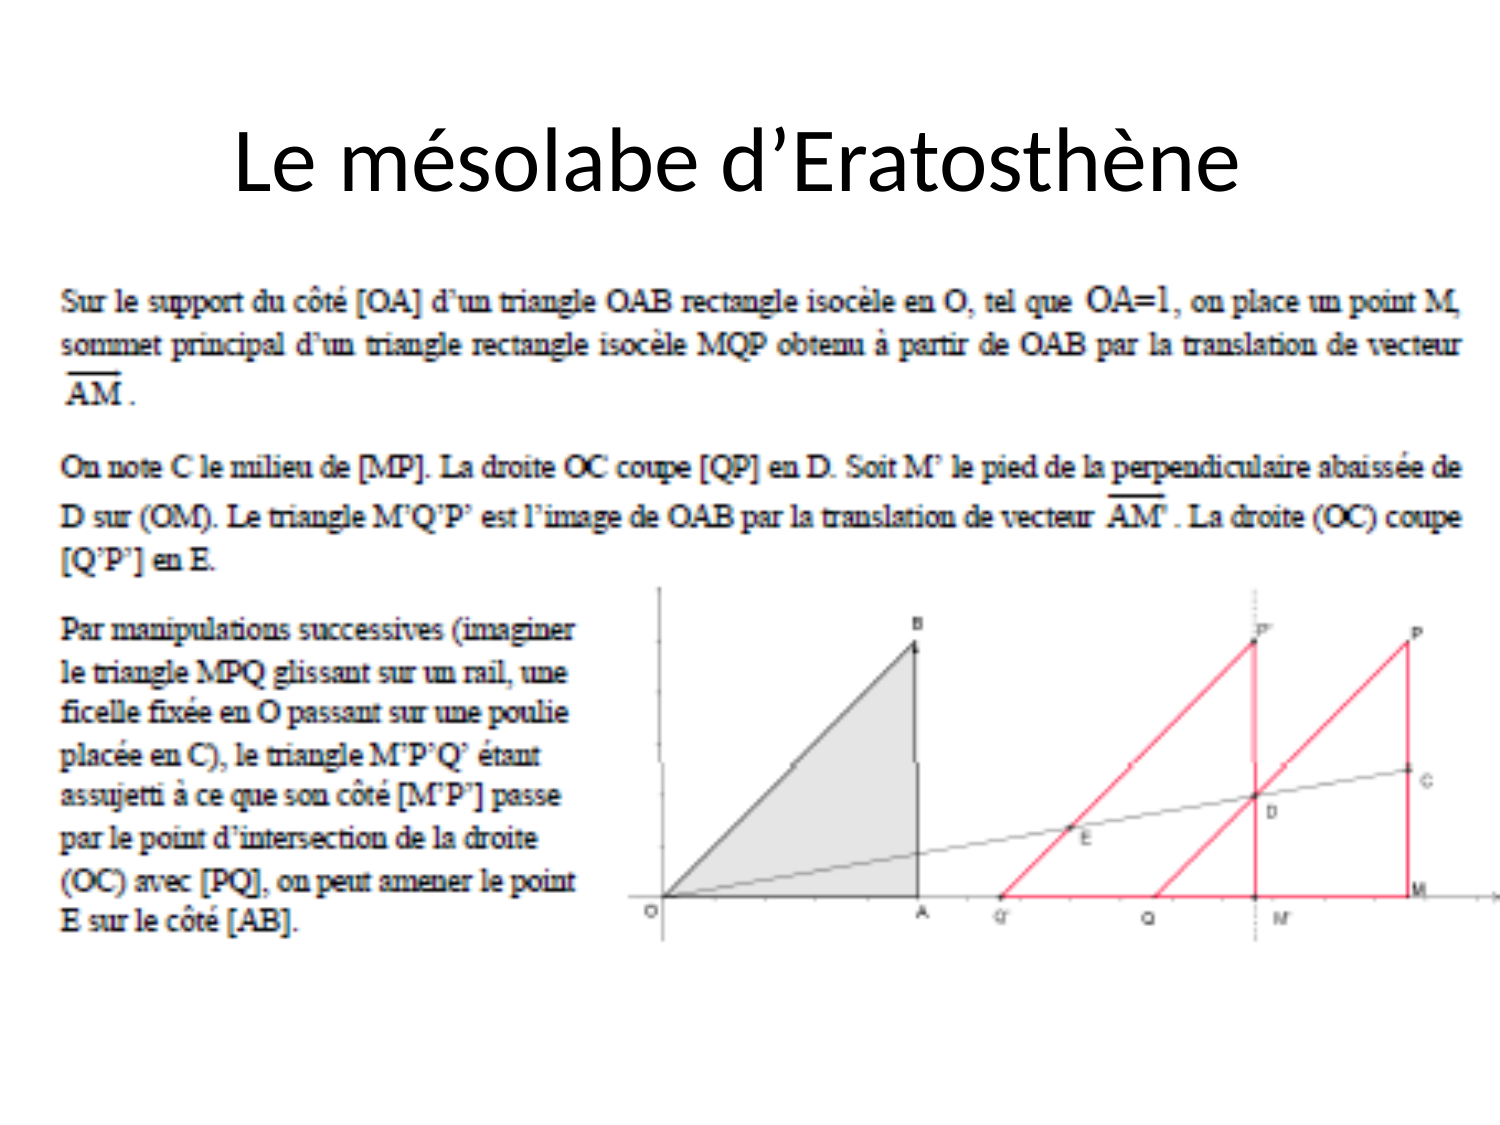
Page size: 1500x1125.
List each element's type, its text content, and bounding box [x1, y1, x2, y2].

picture [43, 266, 1500, 969]
title Le mésolabe d’Eratosthène [100, 78, 1376, 232]
